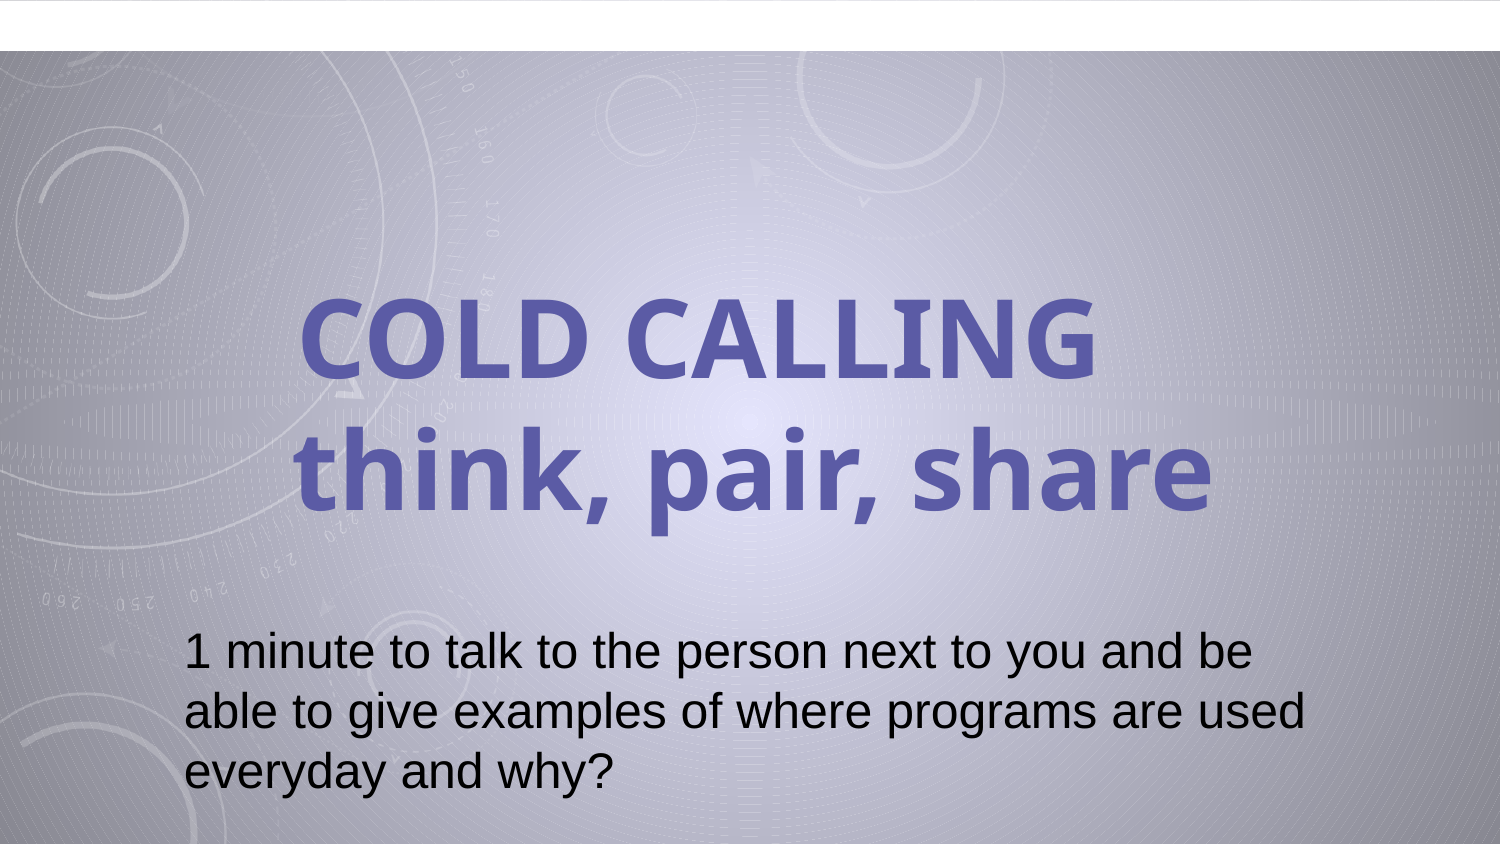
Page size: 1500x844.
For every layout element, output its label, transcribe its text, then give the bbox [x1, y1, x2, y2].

text_box 1 minute to talk to the person next to you and be able to give examples of where programs are used everyday and why? [169, 611, 1374, 807]
title COLD CALLING think, pair, share [0, 249, 1399, 548]
picture [0, 0, 1500, 844]
